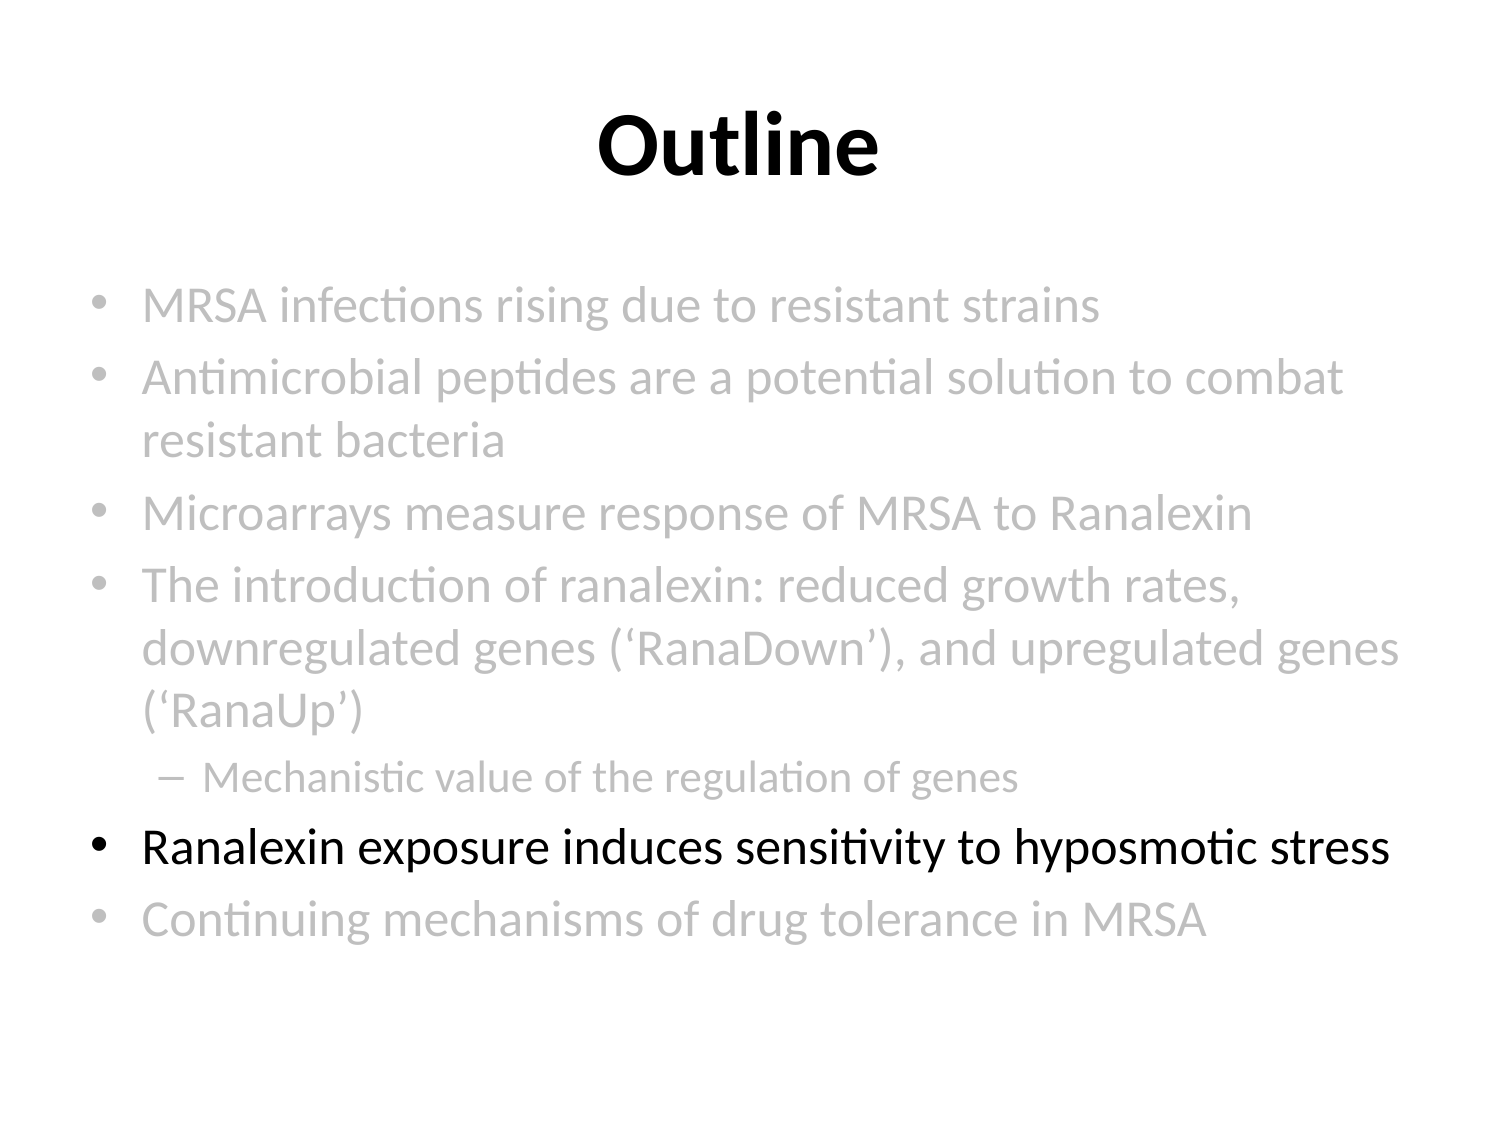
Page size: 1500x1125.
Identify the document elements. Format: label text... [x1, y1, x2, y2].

title Outline [75, 45, 1425, 233]
list MRSA infections rising due to resistant strains Antimicrobial peptides are a potential solution to combat resistant bacteria Microarrays measure response of MRSA to Ranalexin The introduction of ranalexin: reduced growth rates, downregulated genes (‘RanaDown’), and upregulated genes (‘RanaUp’) Mechanistic value of the regulation of genes Ranalexin exposure induces sensitivity to hyposmotic stress Continuing mechanisms of drug tolerance in MRSA [75, 262, 1425, 1005]
